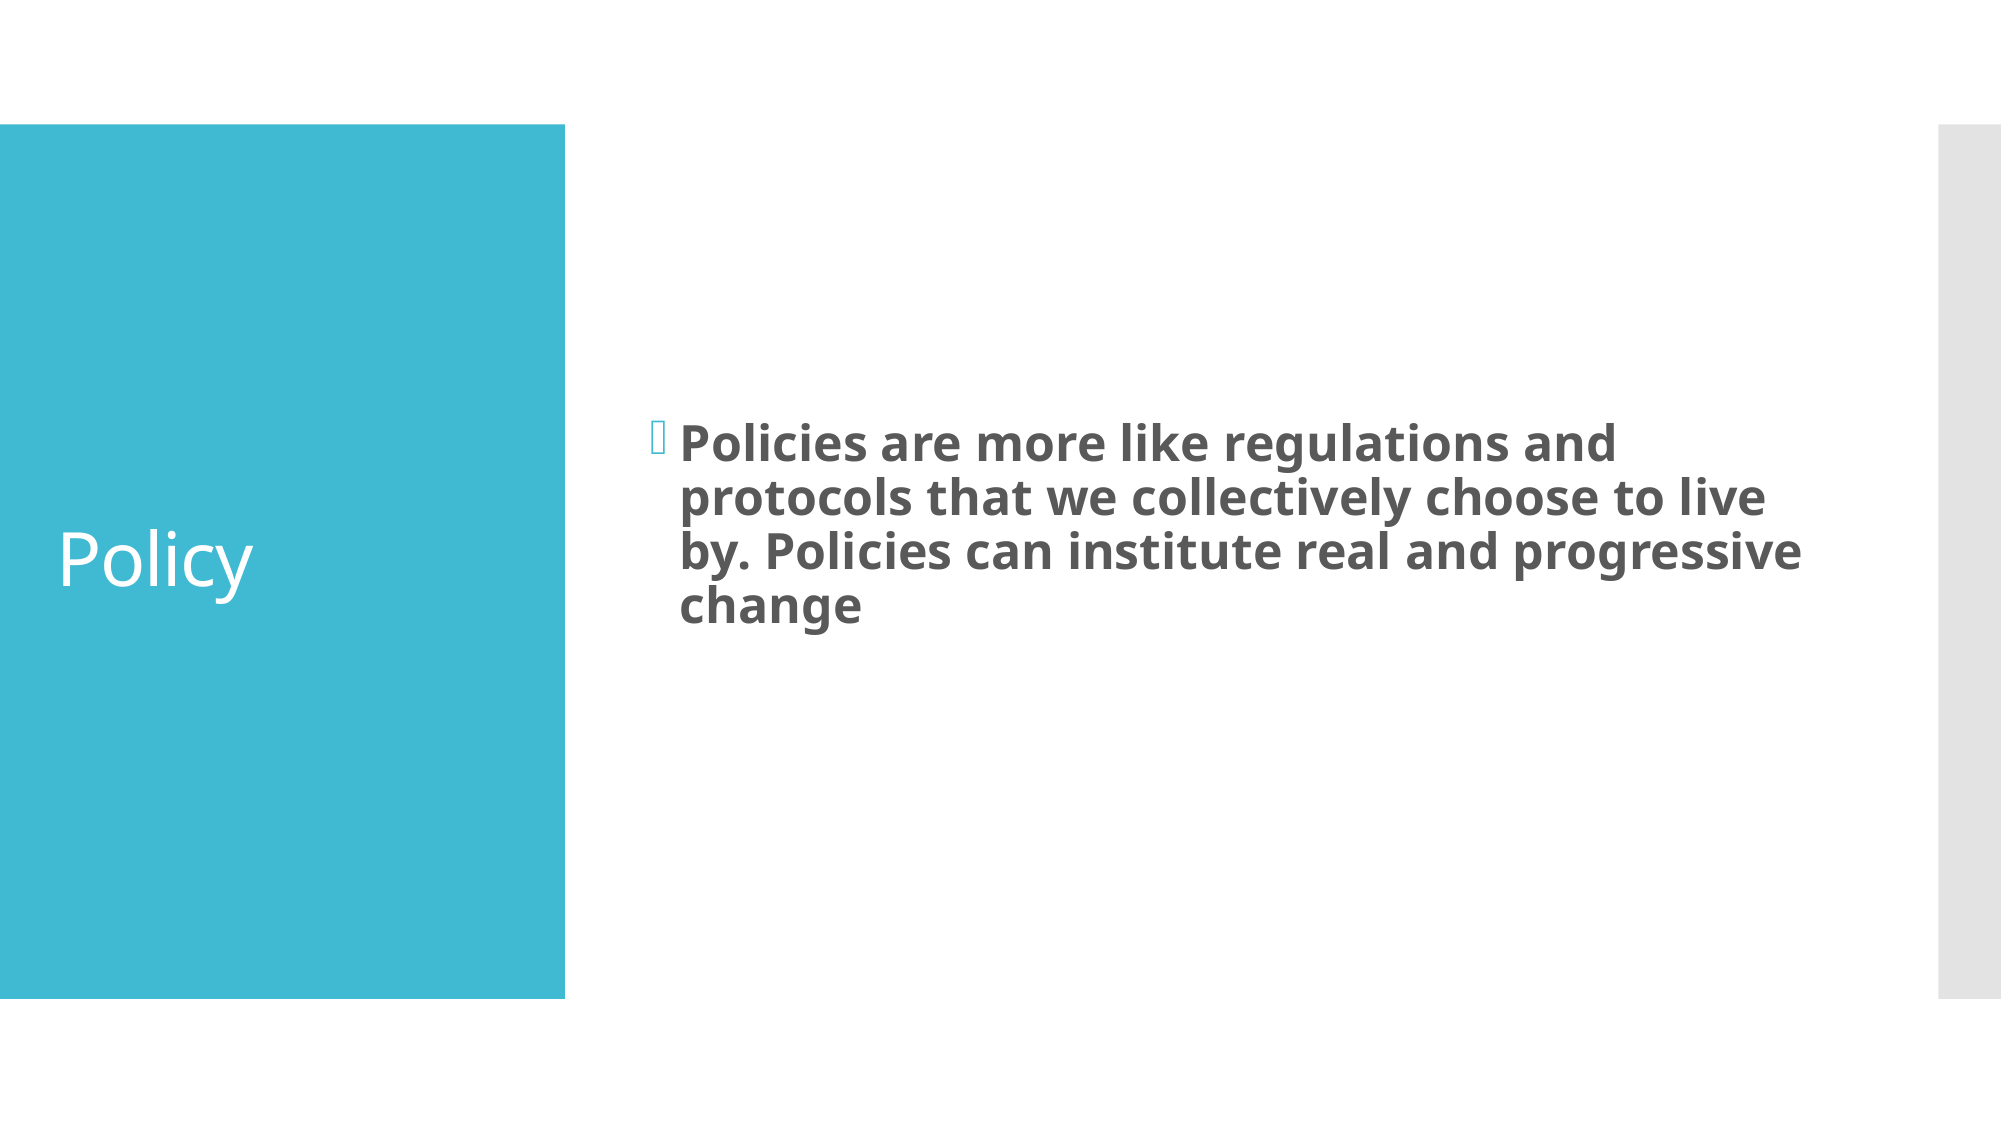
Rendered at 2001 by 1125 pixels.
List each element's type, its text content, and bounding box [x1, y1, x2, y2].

list Policies are more like regulations and protocols that we collectively choose to live by. Policies can institute real and progressive change [634, 141, 1835, 982]
title Policy [41, 184, 525, 940]
